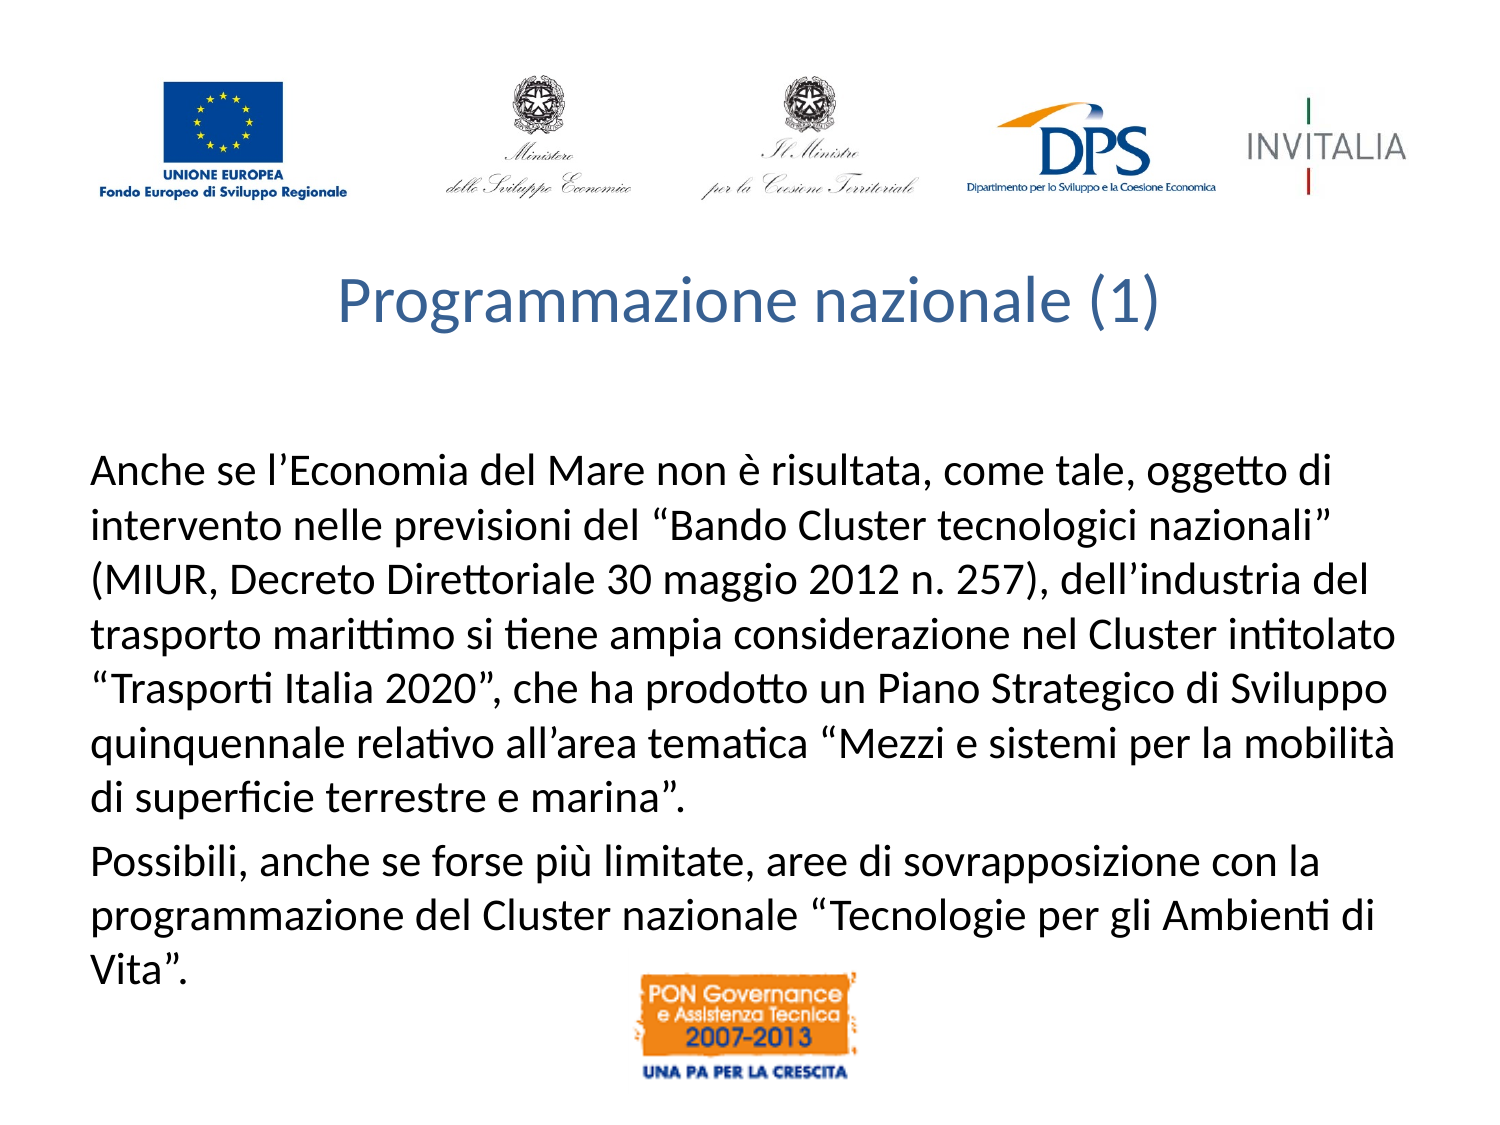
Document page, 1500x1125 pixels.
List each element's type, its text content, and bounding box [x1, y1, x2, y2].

picture [627, 1005, 873, 1094]
title Programmazione nazionale (1) [75, 247, 1425, 386]
picture [76, 66, 370, 209]
picture [1222, 87, 1418, 199]
picture [690, 76, 931, 205]
list Anche se l’Economia del Mare non è risultata, come tale, oggetto di intervento nelle previsioni del “Bando Cluster tecnologici nazionali” (MIUR, Decreto Direttoriale 30 maggio 2012 n. 257), dell’industria del trasporto marittimo si tiene ampia considerazione nel Cluster intitolato “Trasporti Italia 2020”, che ha prodotto un Piano Strategico di Sviluppo quinquennale relativo all’area tematica “Mezzi e sistemi per la mobilità di superficie terrestre e marina”. Possibili, anche se forse più limitate, aree di sovrapposizione con la programmazione del Cluster nazionale “Tecnologie per gli Ambienti di Vita”. [75, 432, 1425, 1005]
picture [446, 75, 631, 199]
picture [967, 102, 1216, 193]
